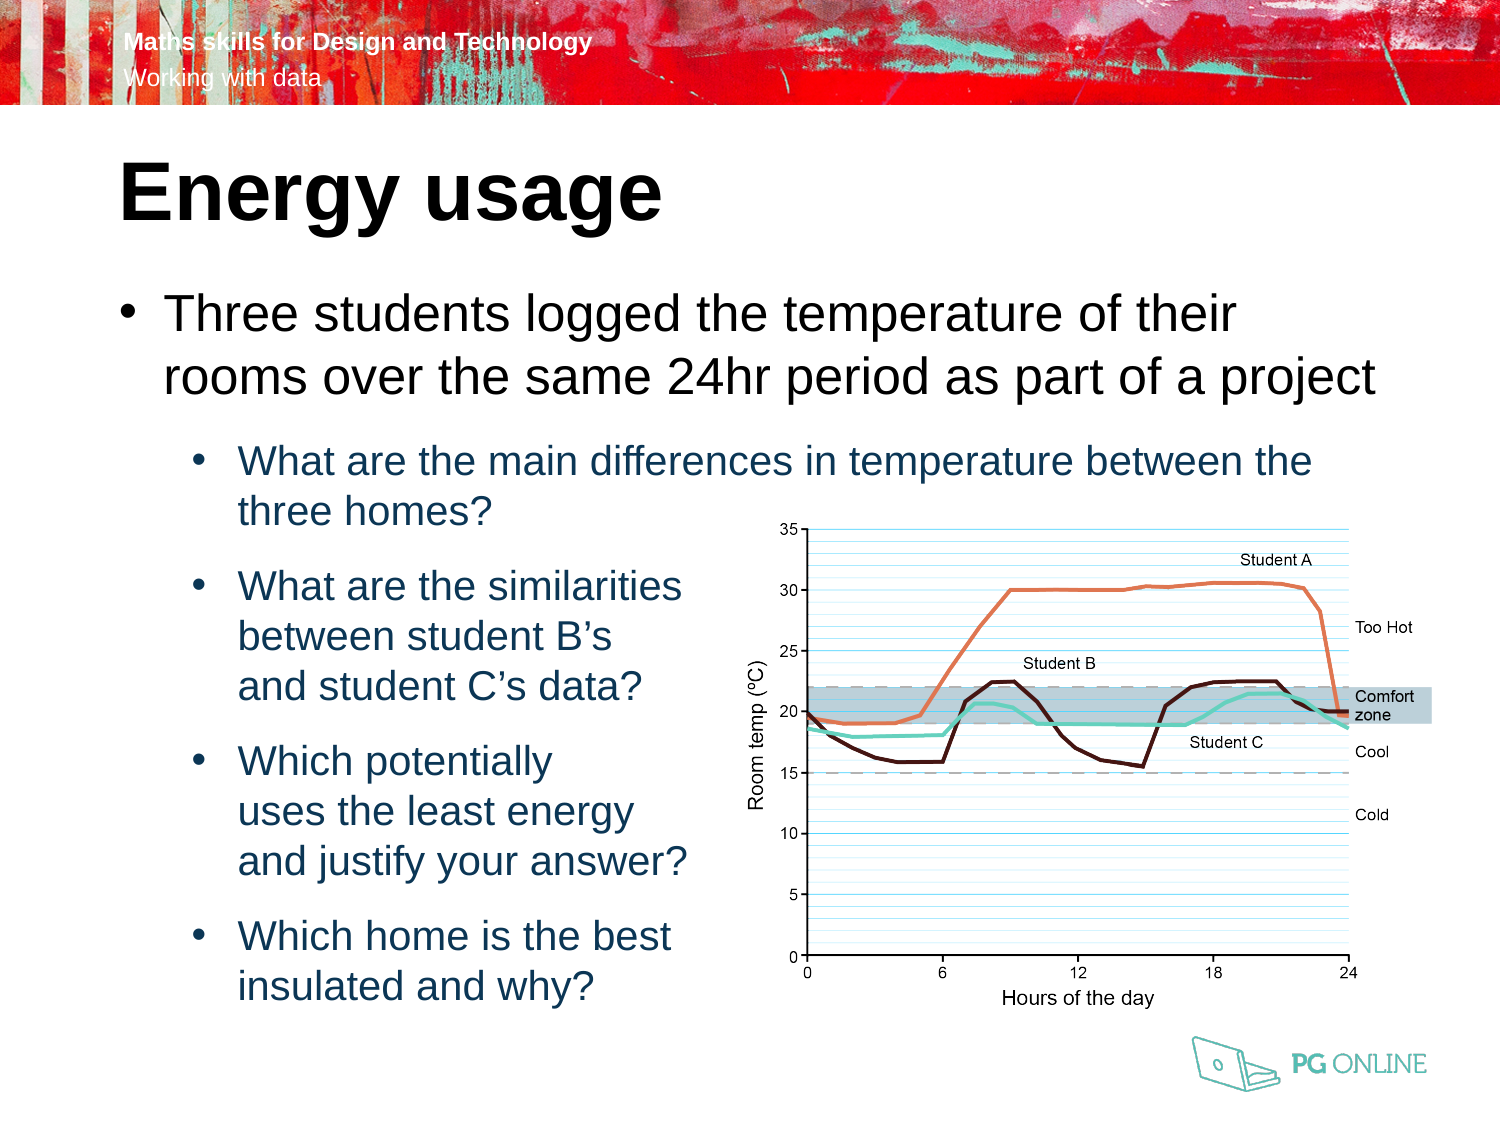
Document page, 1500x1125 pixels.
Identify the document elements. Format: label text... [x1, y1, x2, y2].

picture [1191, 1036, 1427, 1092]
picture [0, 0, 1500, 105]
picture [744, 520, 1432, 1012]
list Three students logged the temperature of their rooms over the same 24hr period as part of a project What are the main differences in temperature between the three homes? What are the similarities between student B’s and student C’s data? Which potentially uses the least energy and justify your answer? Which home is the best insulated and why? [118, 279, 1398, 847]
list Energy usage [118, 148, 1401, 259]
